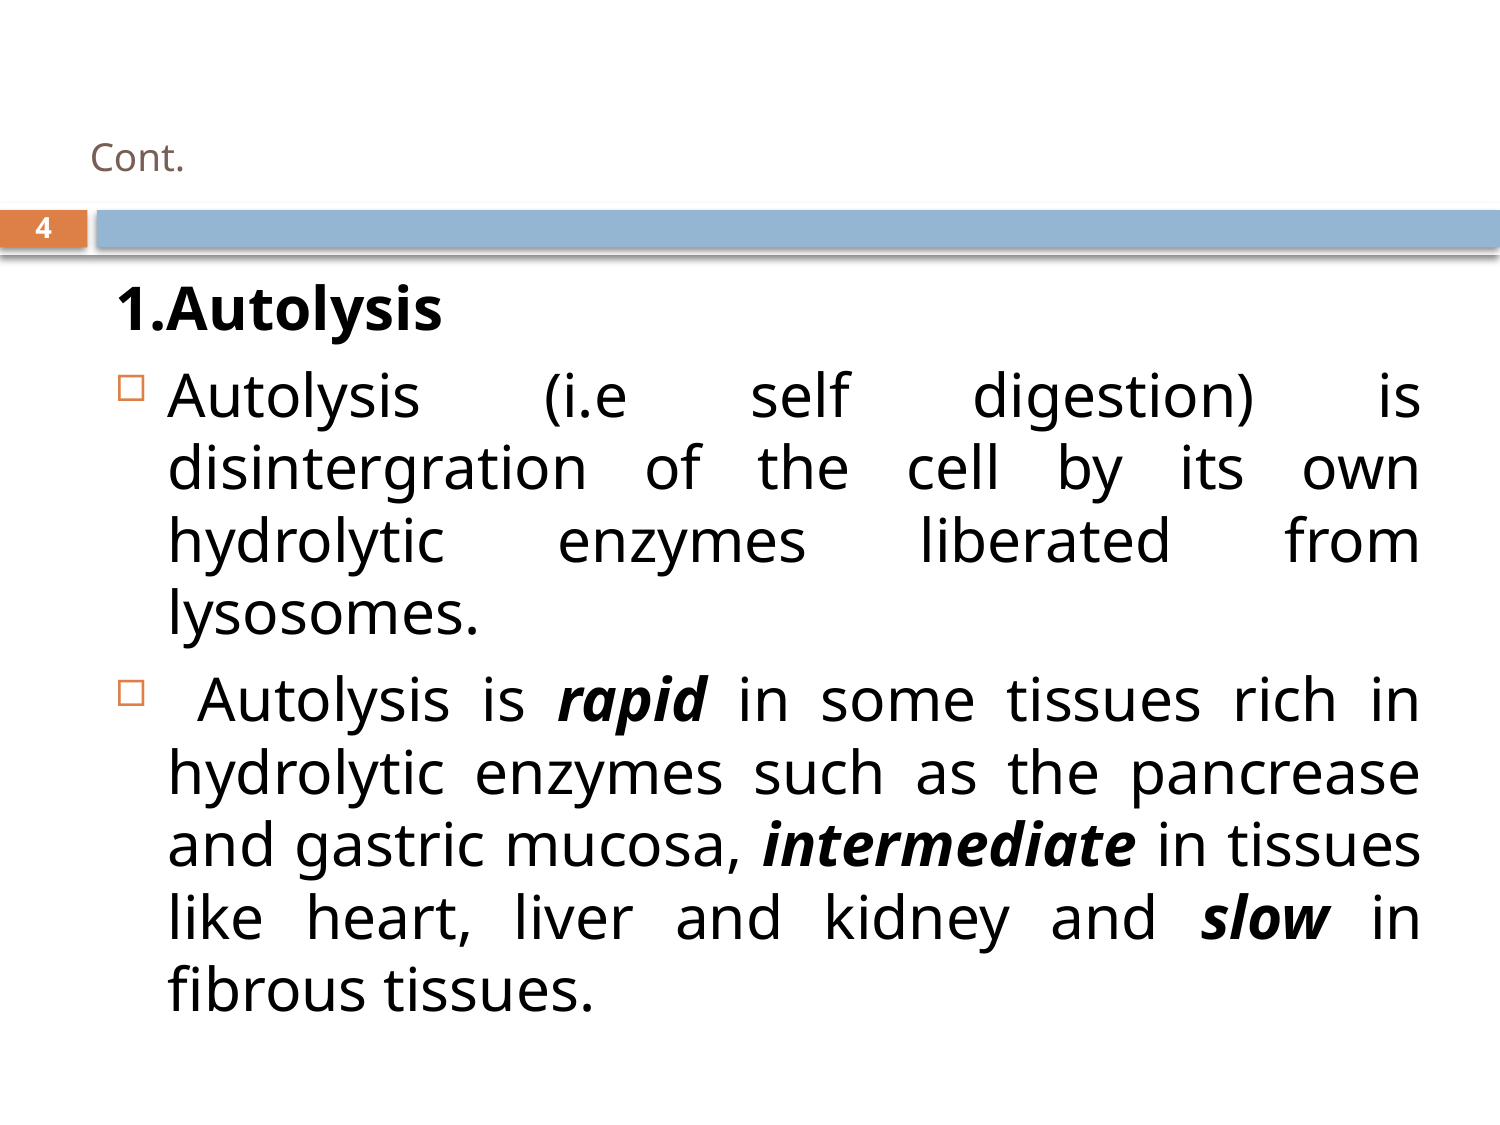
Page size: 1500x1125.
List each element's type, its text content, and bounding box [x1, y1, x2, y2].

title Cont. [75, 125, 1425, 233]
list 1.Autolysis Autolysis (i.e self digestion) is disintergration of the cell by its own hydrolytic enzymes liberated from lysosomes. Autolysis is rapid in some tissues rich in hydrolytic enzymes such as the pancrease and gastric mucosa, intermediate in tissues like heart, liver and kidney and slow in fibrous tissues. [100, 262, 1438, 1000]
slide_number 4 [0, 208, 88, 249]
